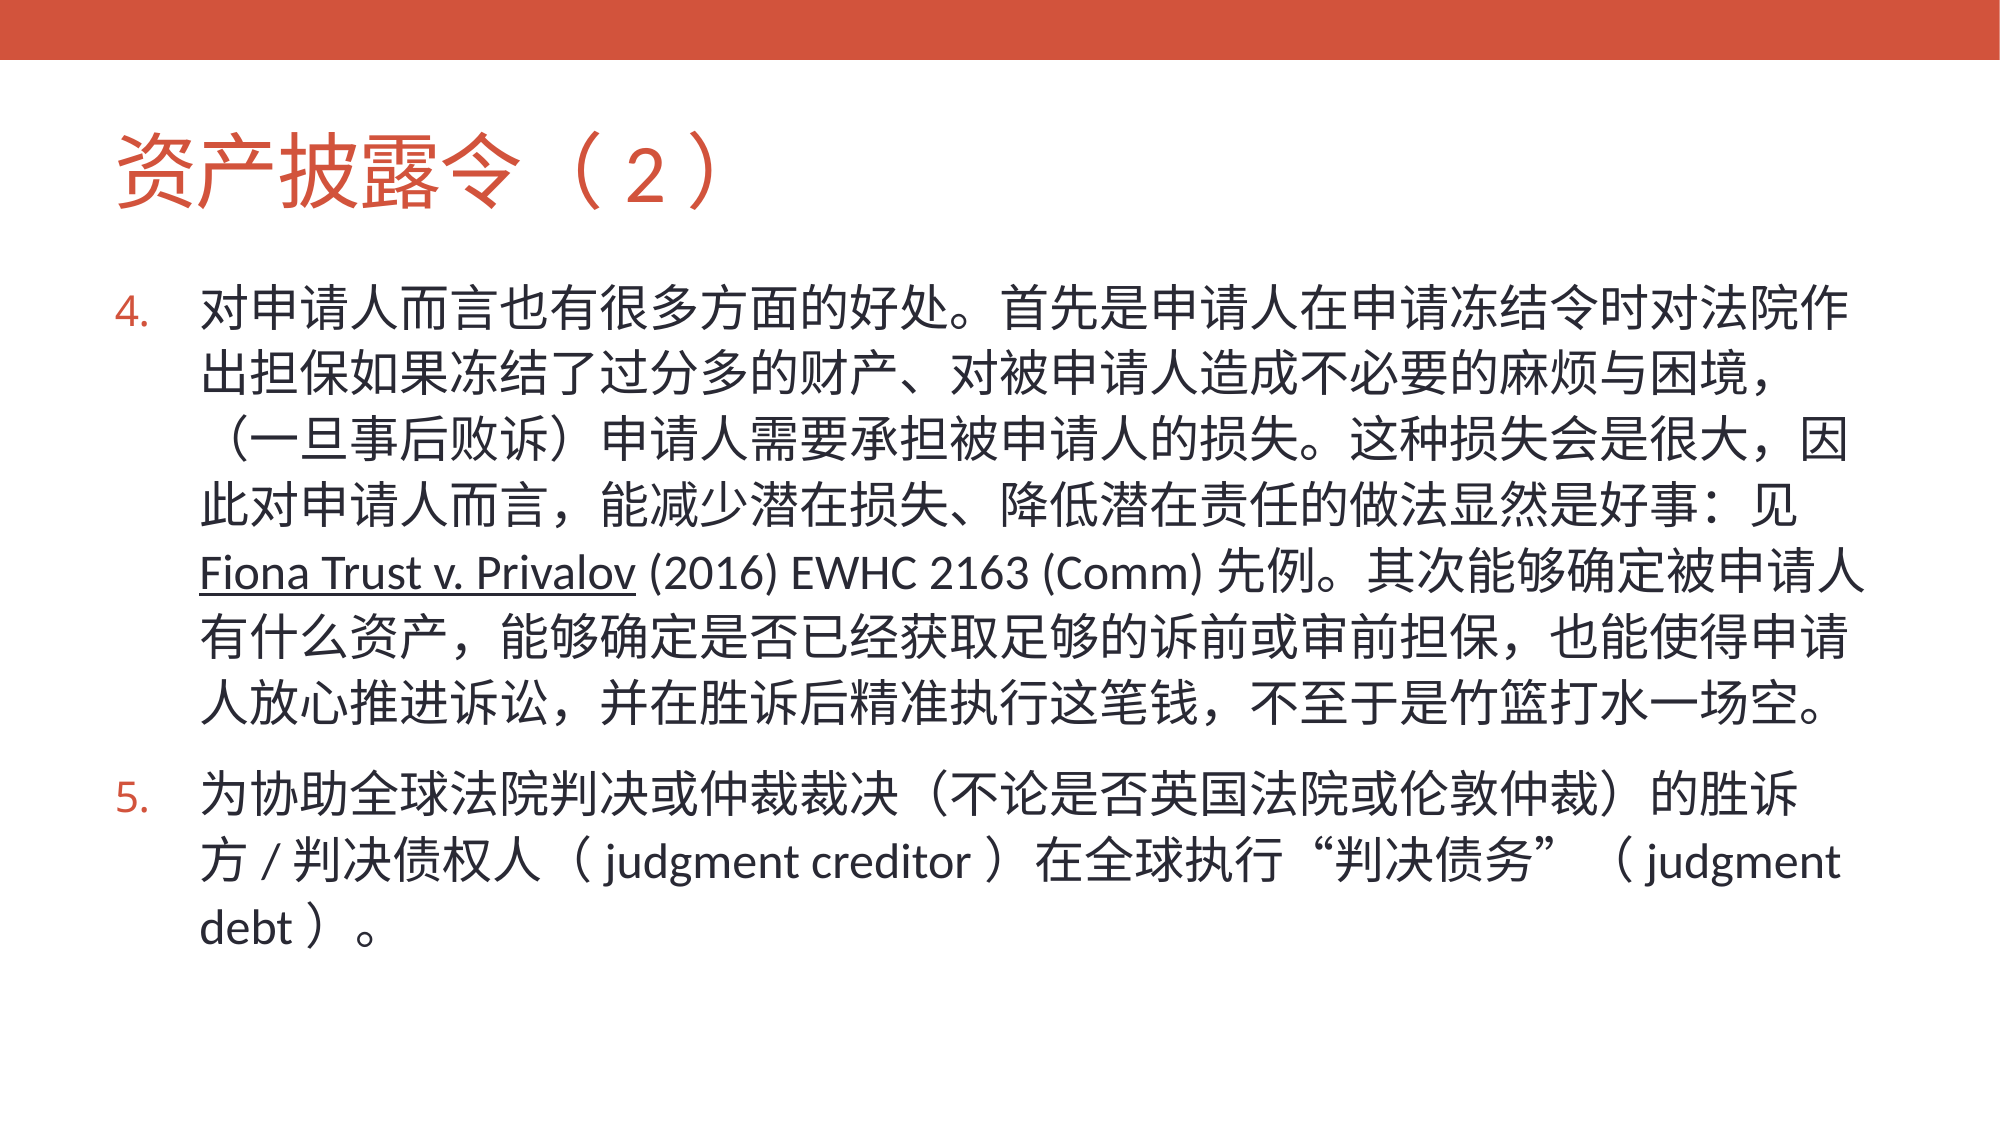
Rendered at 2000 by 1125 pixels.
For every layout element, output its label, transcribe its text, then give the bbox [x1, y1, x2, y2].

title 资产披露令（2） [99, 87, 1900, 250]
list 对申请人而言也有很多方面的好处。首先是申请人在申请冻结令时对法院作出担保如果冻结了过分多的财产、对被申请人造成不必要的麻烦与困境，（一旦事后败诉）申请人需要承担被申请人的损失。这种损失会是很大，因此对申请人而言，能减少潜在损失、降低潜在责任的做法显然是好事：见Fiona Trust v. Privalov (2016) EWHC 2163 (Comm)先例。其次能够确定被申请人有什么资产，能够确定是否已经获取足够的诉前或审前担保，也能使得申请人放心推进诉讼，并在胜诉后精准执行这笔钱，不至于是竹篮打水一场空。 为协助全球法院判决或仲裁裁决（不论是否英国法院或伦敦仲裁）的胜诉方/判决债权人（judgment creditor）在全球执行“判决债务”（judgment debt）。 [99, 262, 1900, 1080]
